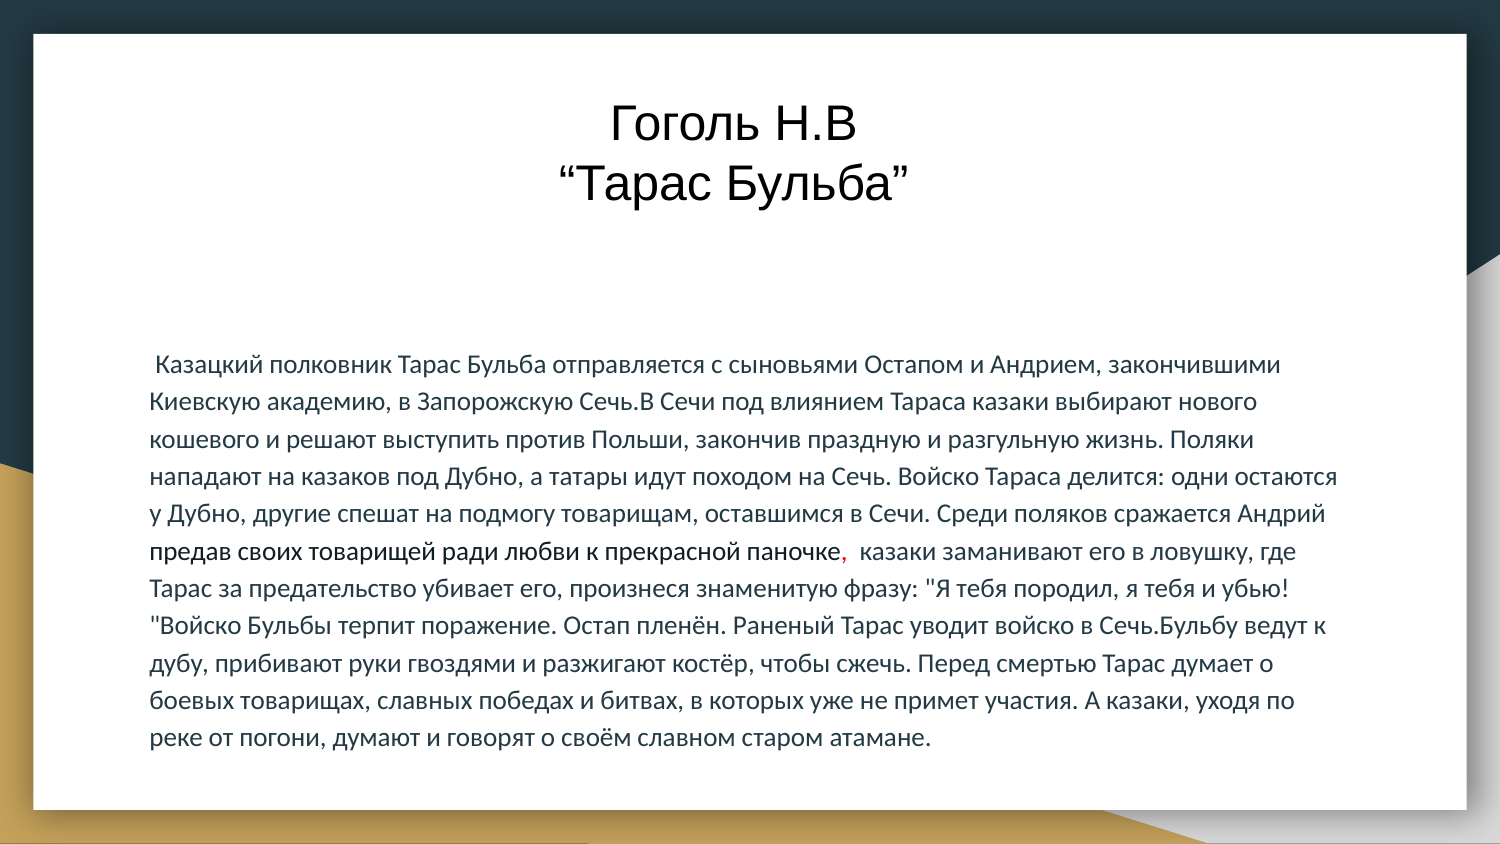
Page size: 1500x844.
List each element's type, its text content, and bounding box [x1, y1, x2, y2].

list Казацкий полковник Тарас Бульба отправляется с сыновьями Остапом и Андрием, закончившими Киевскую академию, в Запорожскую Сечь.В Сечи под влиянием Тараса казаки выбирают нового кошевого и решают выступить против Польши, закончив праздную и разгульную жизнь. Поляки нападают на казаков под Дубно, а татары идут походом на Сечь. Войско Тараса делится: одни остаются у Дубно, другие спешат на подмогу товарищам, оставшимся в Сечи. Среди поляков сражается Андрий предав своих товарищей ради любви к прекрасной паночке, казаки заманивают его в ловушку, где Тарас за предательство убивает его, произнеся знаменитую фразу: "Я тебя породил, я тебя и убью! "Войско Бульбы терпит поражение. Остап пленён. Раненый Тарас уводит войско в Сечь.Бульбу ведут к дубу, прибивают руки гвоздями и разжигают костёр, чтобы сжечь. Перед смертью Тарас думает о боевых товарищах, славных победах и битвах, в которых уже не примет участия. А казаки, уходя по реке от погони, думают и говорят о своём славном старом атамане. [134, 326, 1366, 729]
title [134, 138, 1366, 296]
text_box Гоголь Н.В “Тарас Бульба” [261, 75, 1207, 186]
